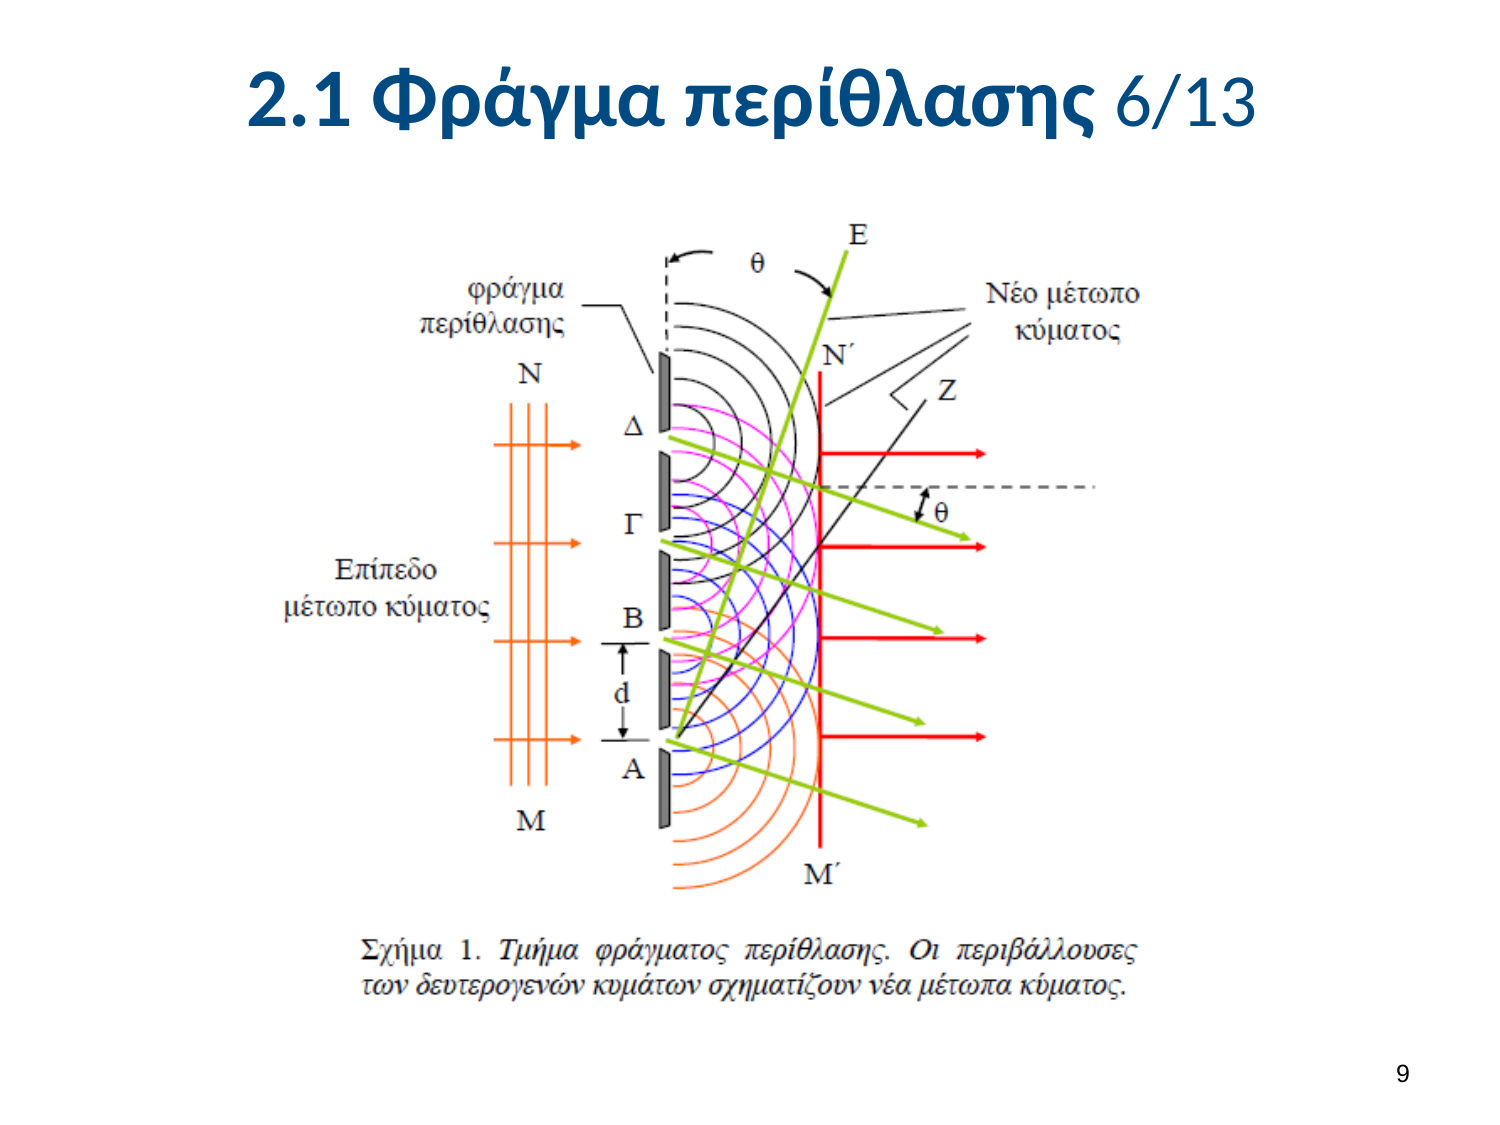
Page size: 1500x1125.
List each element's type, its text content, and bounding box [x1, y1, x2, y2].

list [178, 196, 1322, 1024]
title 2.1 Φράγμα περίθλασης 6/13 [76, 19, 1427, 169]
slide_number 8 [1074, 1042, 1425, 1103]
